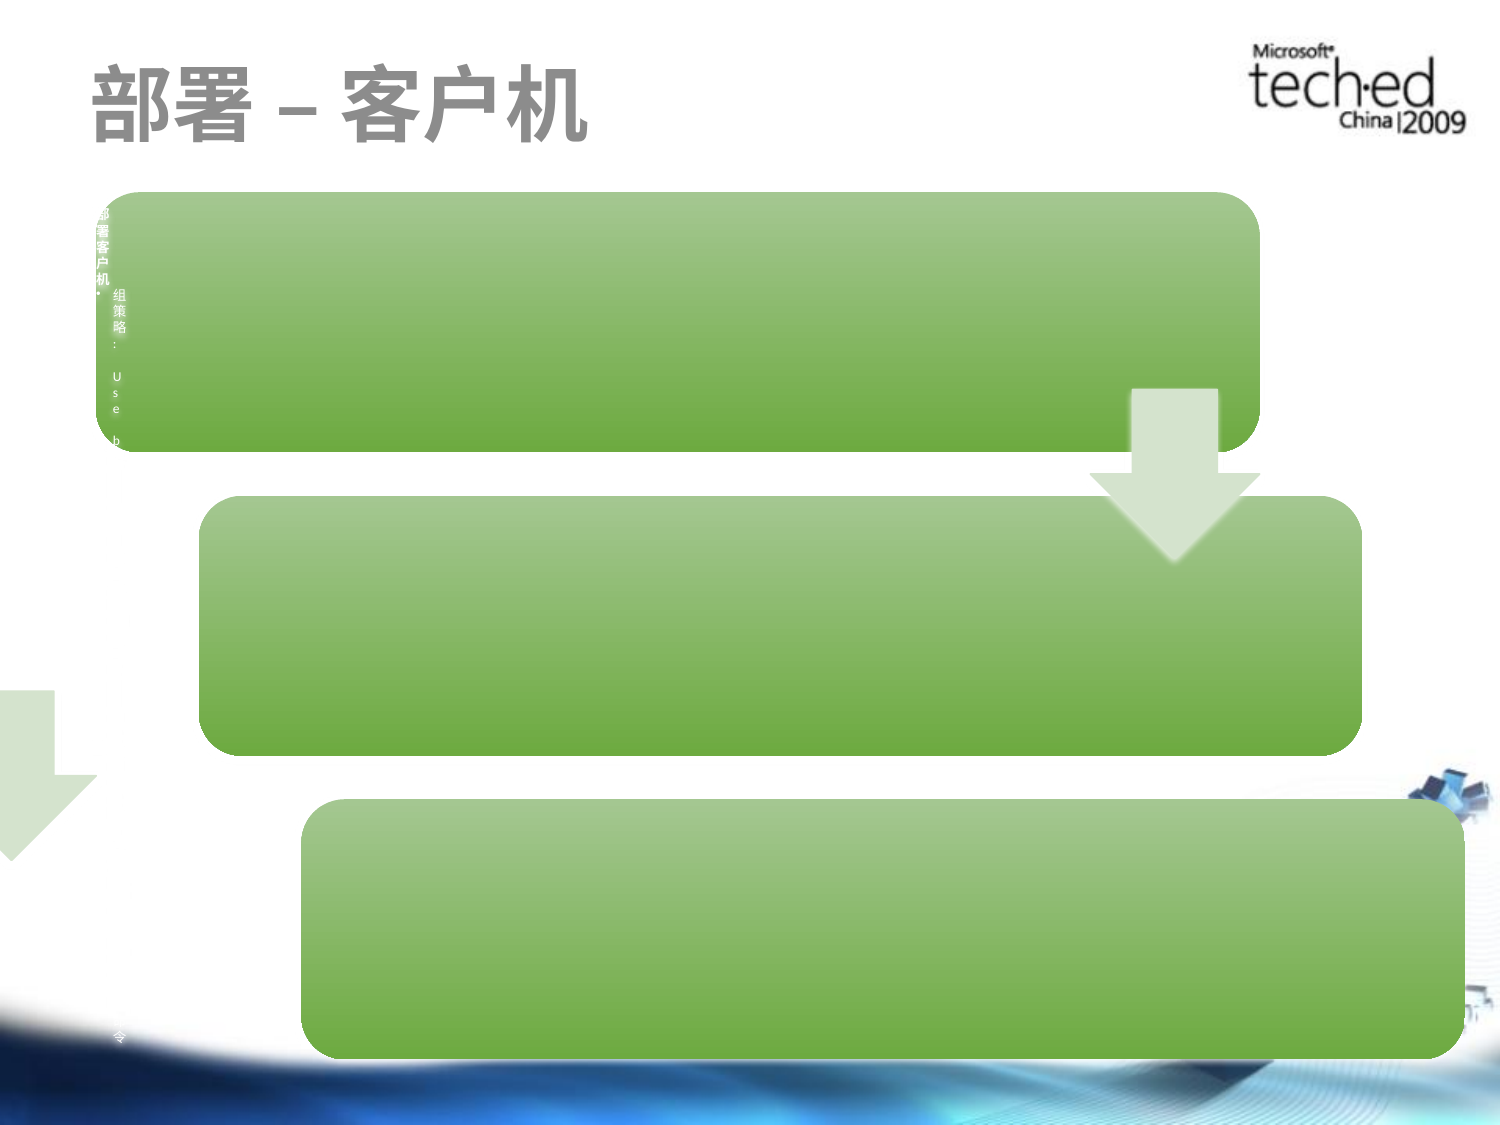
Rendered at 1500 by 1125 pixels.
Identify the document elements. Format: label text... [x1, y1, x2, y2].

picture [0, 0, 1500, 1125]
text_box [68, 191, 1467, 1062]
title 部署 – 客户机 [75, 45, 1425, 233]
